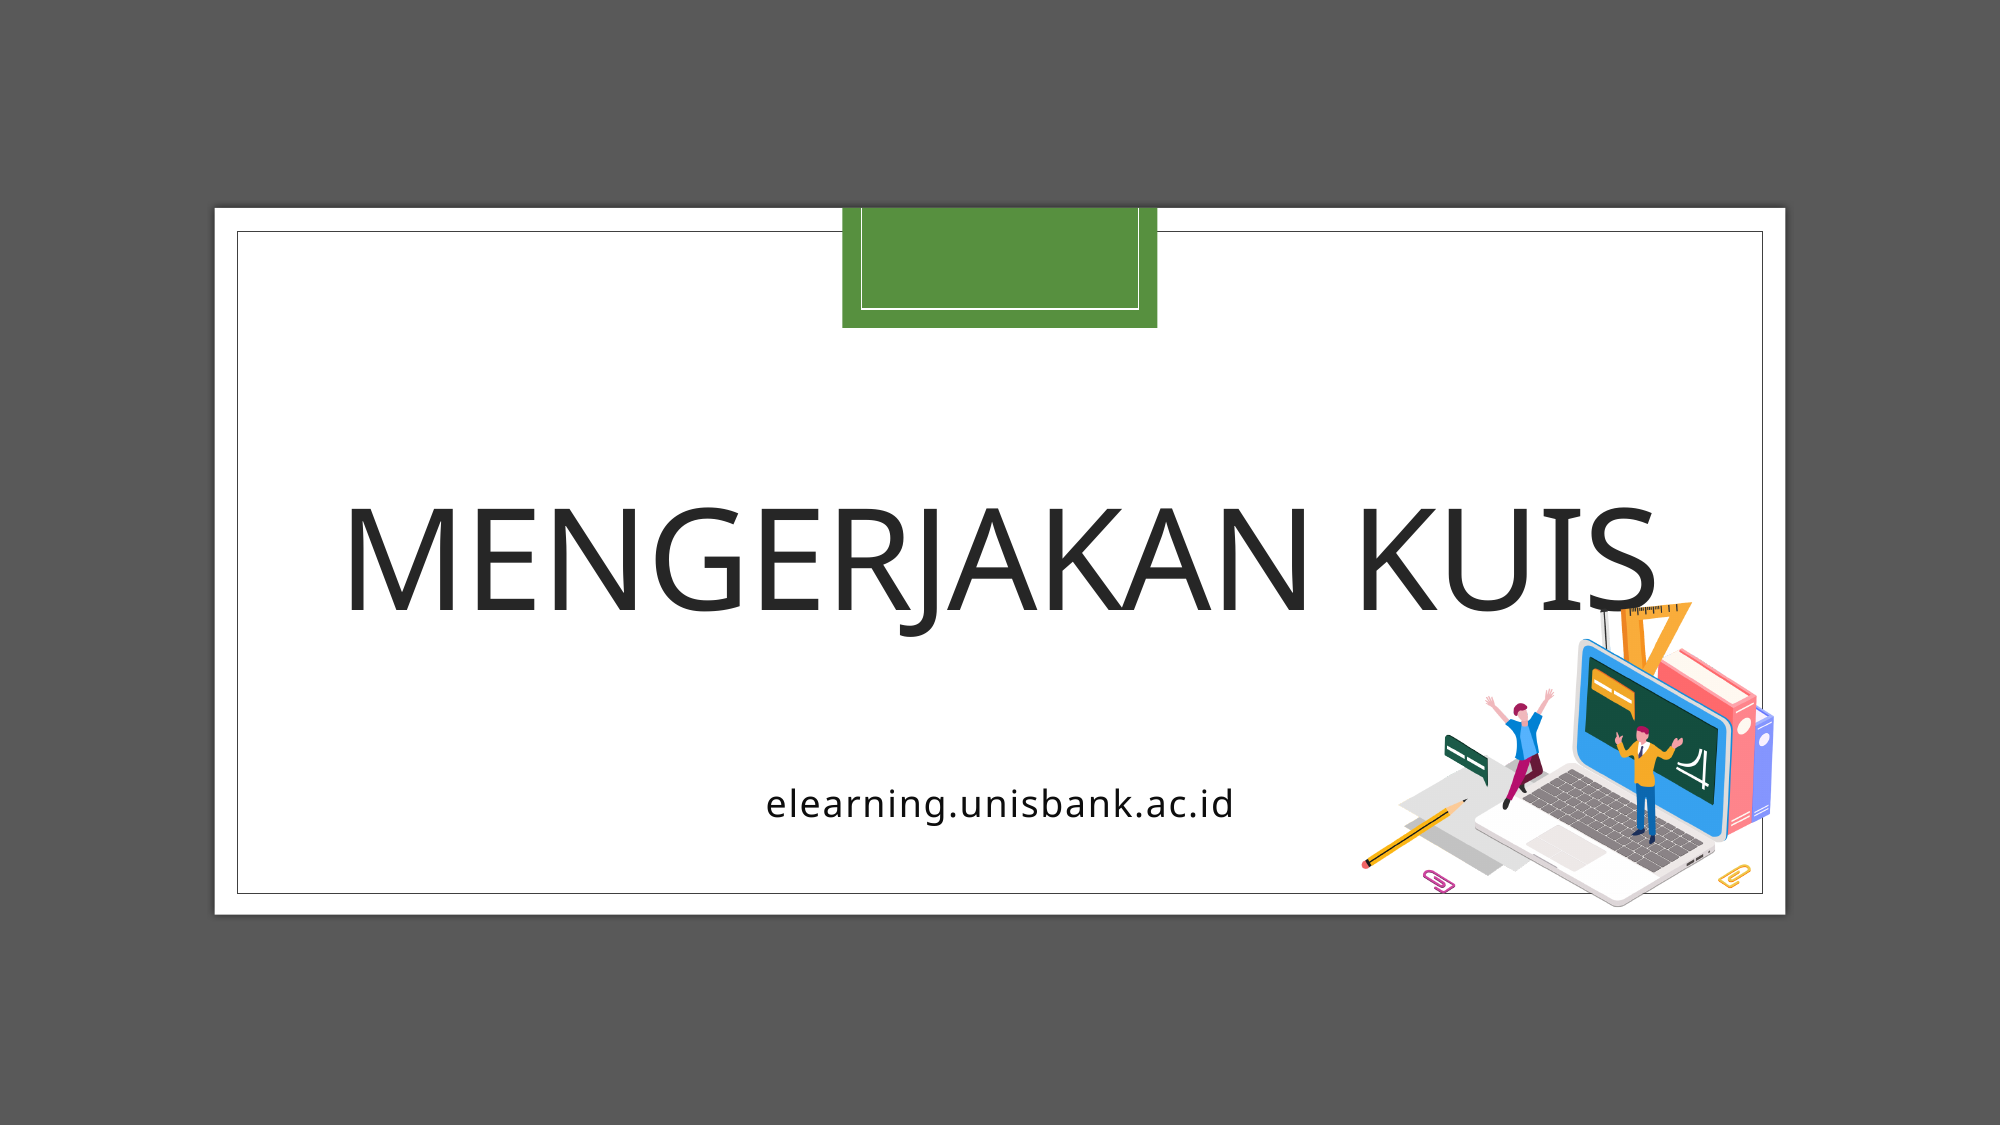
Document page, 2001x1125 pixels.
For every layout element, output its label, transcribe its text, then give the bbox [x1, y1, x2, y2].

subtitle elearning.unisbank.ac.id [267, 768, 1316, 844]
title MENGERJAKAN KUIS [267, 368, 1733, 768]
picture [1322, 583, 1798, 919]
